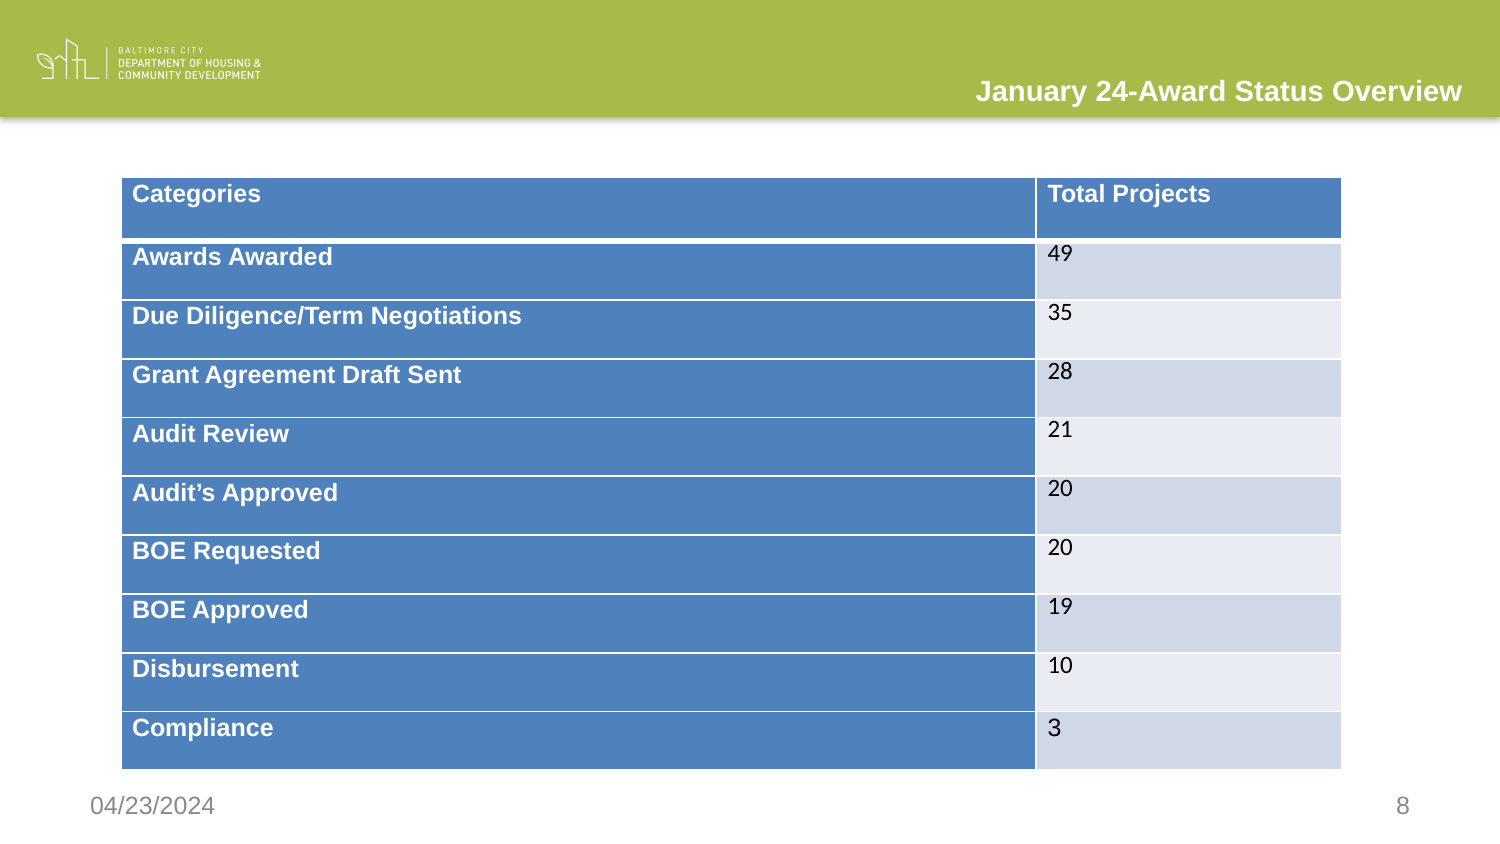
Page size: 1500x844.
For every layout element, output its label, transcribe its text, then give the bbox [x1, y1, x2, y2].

table_cell 35 [1037, 301, 1341, 358]
table_cell Audit’s Approved [122, 477, 1035, 534]
table_cell 3 [1037, 712, 1341, 769]
picture [37, 38, 261, 79]
table_cell Grant Agreement Draft Sent [122, 360, 1035, 417]
table_cell Audit Review [122, 418, 1035, 475]
list January 24-Award Status Overview [931, 37, 1463, 83]
table_cell Disbursement [122, 654, 1035, 711]
table_cell 20 [1037, 477, 1341, 534]
table_cell 49 [1037, 244, 1341, 299]
table_cell BOE Requested [122, 536, 1035, 593]
table_cell Compliance [122, 712, 1035, 769]
table_header Total Projects [1037, 178, 1341, 238]
table_cell Awards Awarded [122, 244, 1035, 299]
table_cell 21 [1037, 418, 1341, 475]
table_cell 28 [1037, 360, 1341, 417]
slide_number 8 [1074, 782, 1425, 828]
table_cell 20 [1037, 536, 1341, 593]
table_cell Due Diligence/Term Negotiations [122, 301, 1035, 358]
table_cell 10 [1037, 654, 1341, 711]
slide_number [75, 782, 425, 828]
table_cell BOE Approved [122, 595, 1035, 652]
table_cell 19 [1037, 595, 1341, 652]
table_header Categories [122, 178, 1035, 238]
